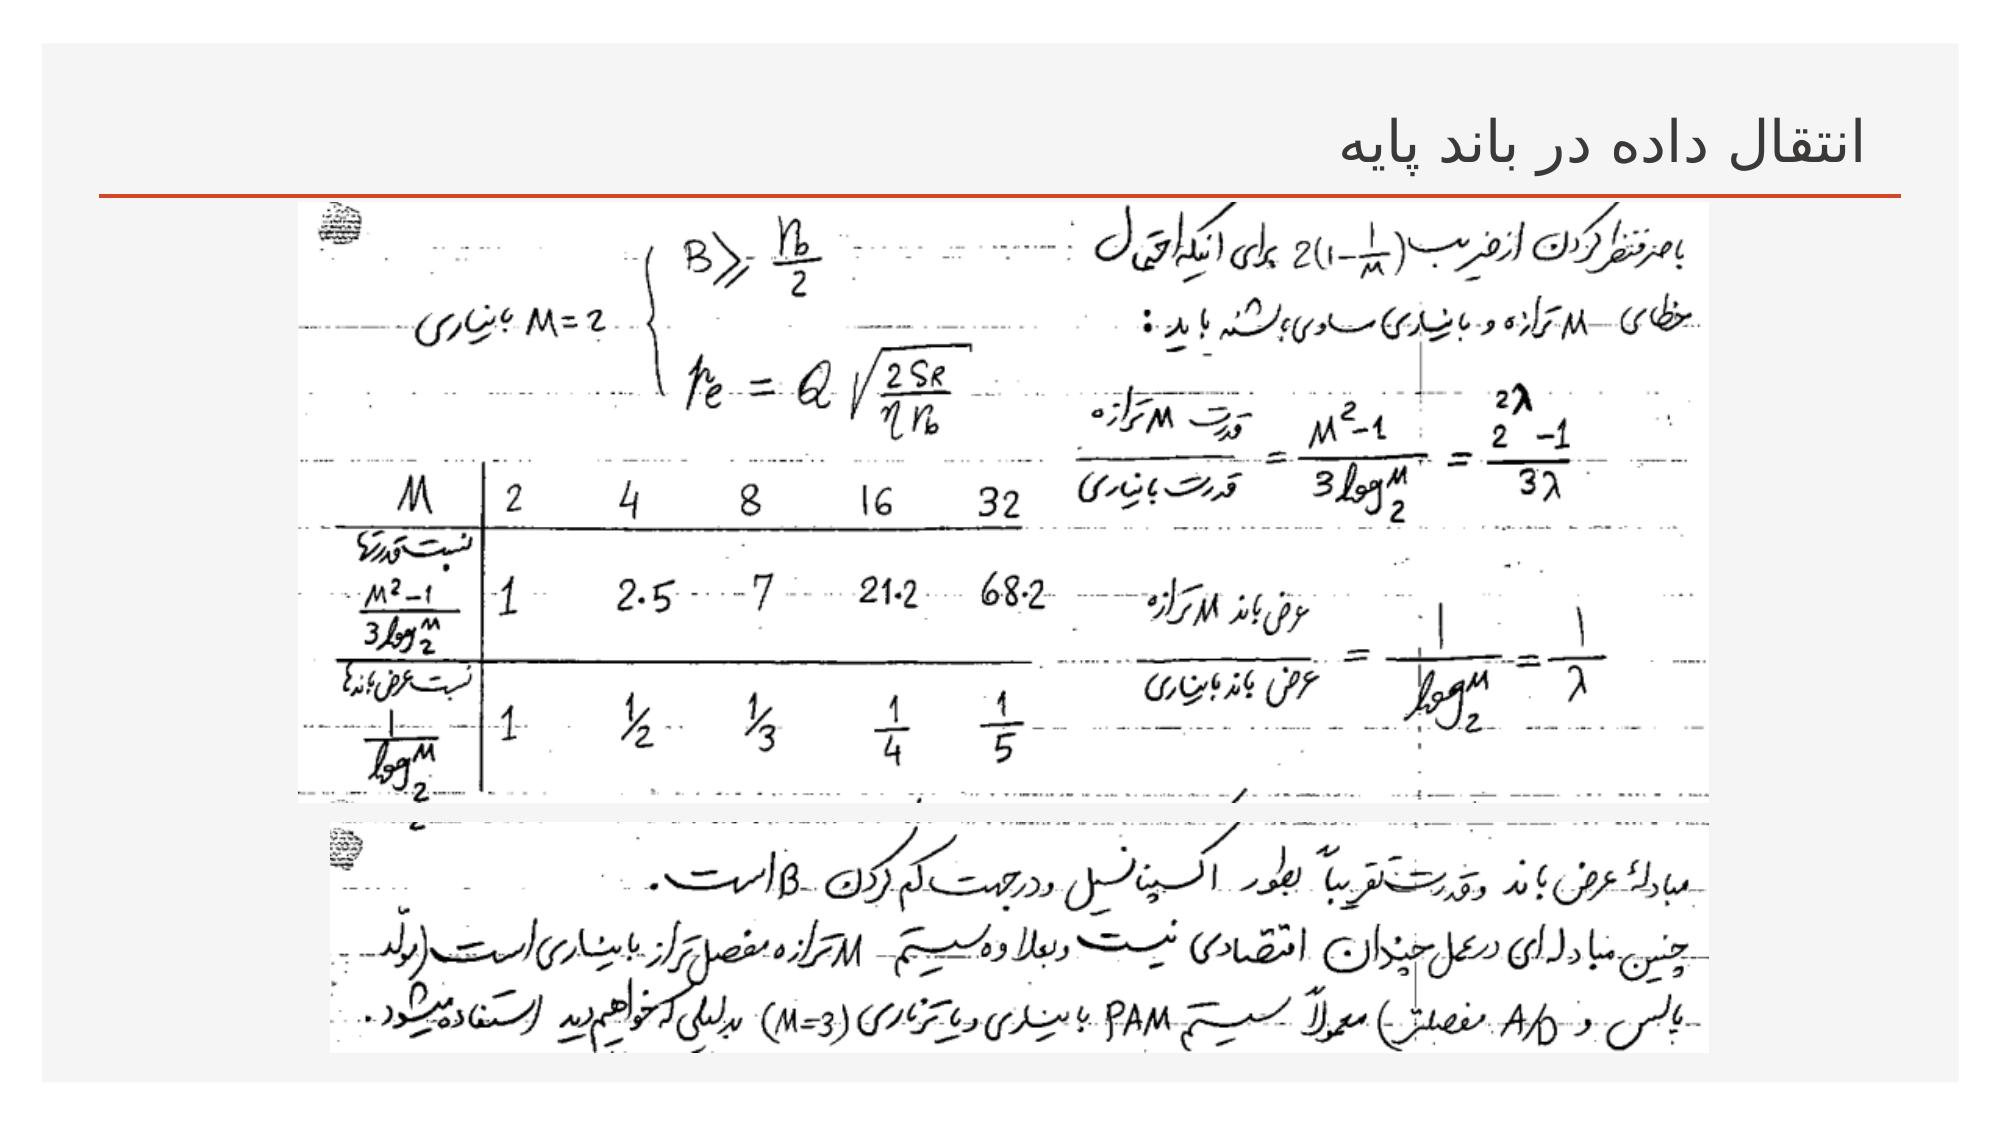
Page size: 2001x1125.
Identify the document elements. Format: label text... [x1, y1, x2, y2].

title انتقال داده در باند پایه [754, 77, 1883, 182]
picture [330, 822, 1709, 1053]
picture [297, 202, 1709, 803]
